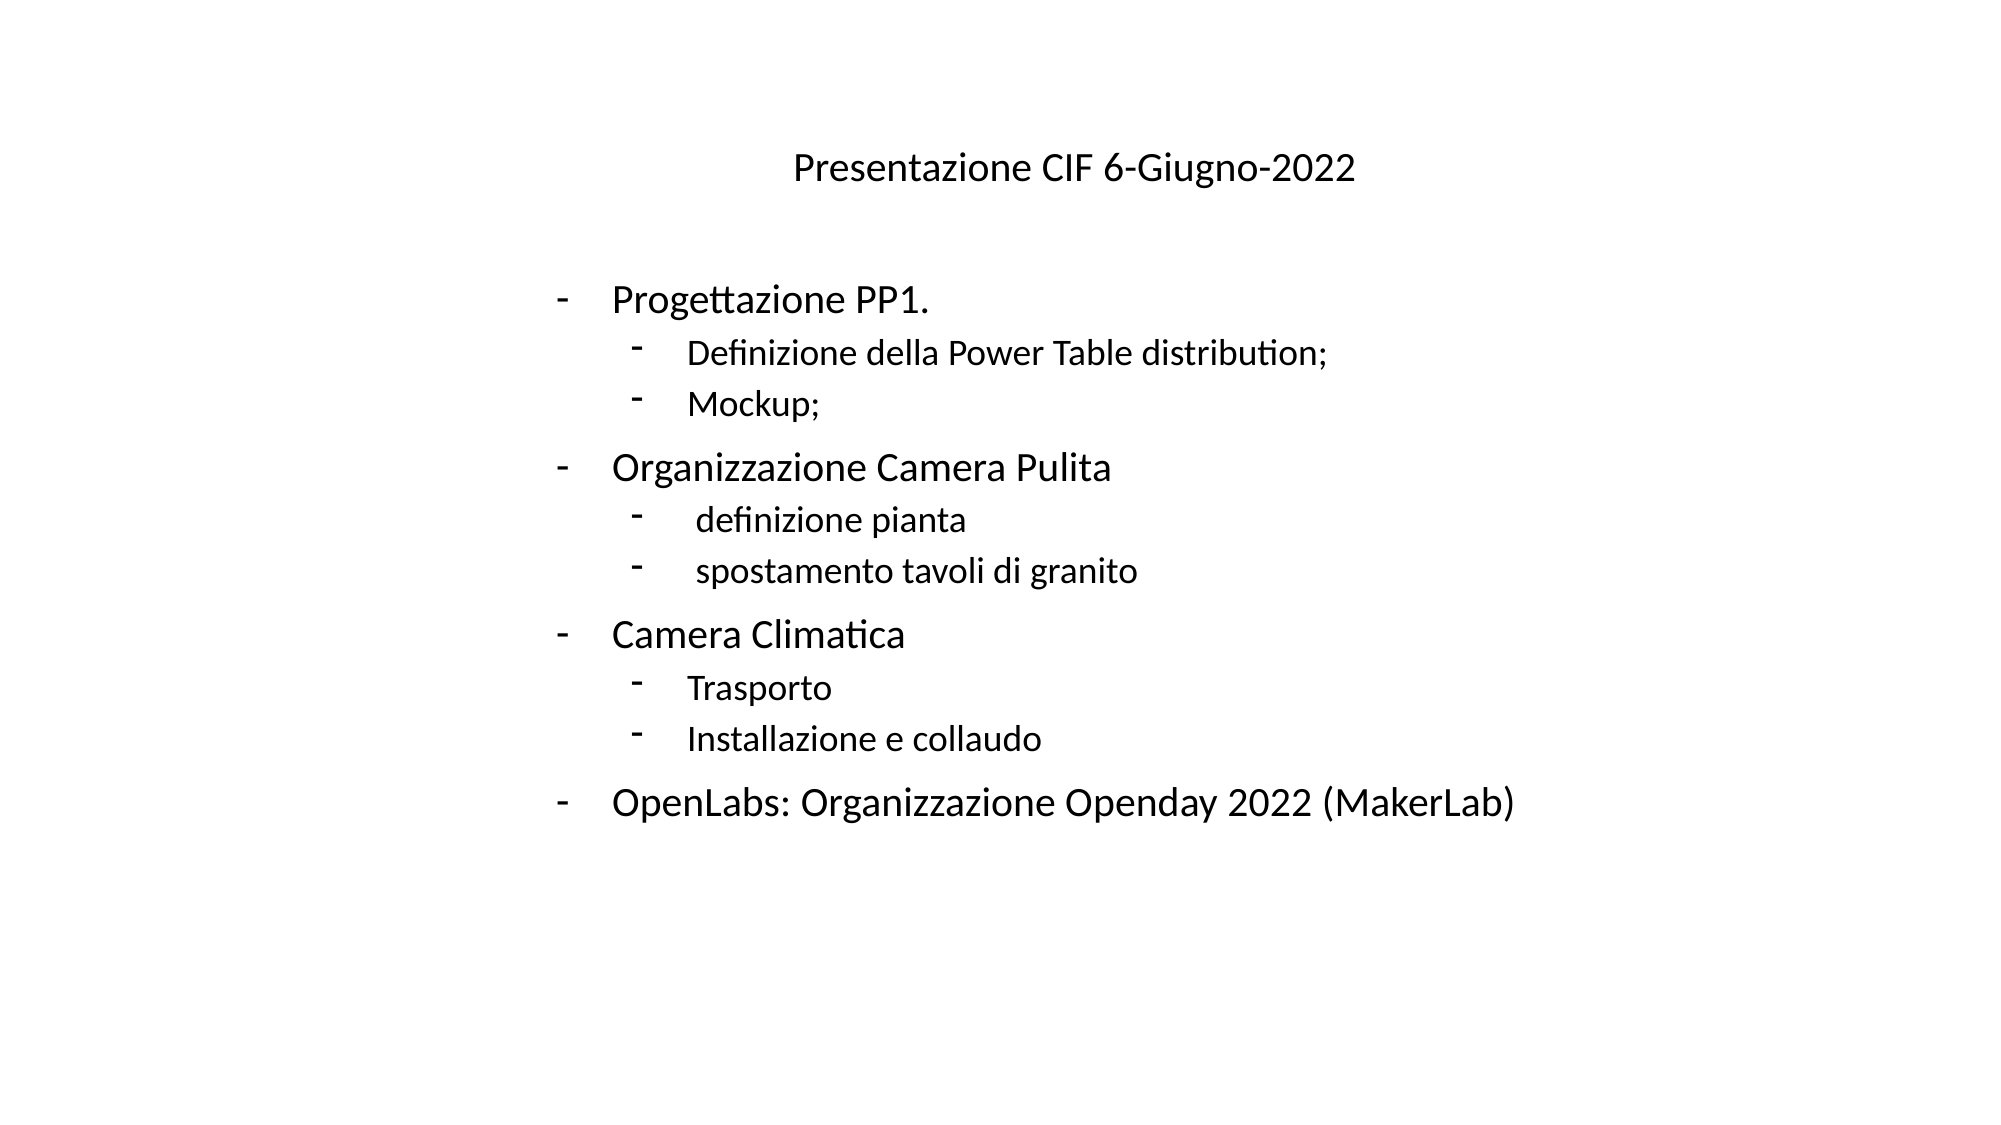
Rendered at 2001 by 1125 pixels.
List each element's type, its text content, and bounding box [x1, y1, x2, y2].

subtitle Presentazione CIF 6-Giugno-2022 Progettazione PP1. Definizione della Power Table distribution; Mockup; Organizzazione Camera Pulita definizione pianta spostamento tavoli di granito Camera Climatica Trasporto Installazione e collaudo OpenLabs: Organizzazione Openday 2022 (MakerLab) [540, 138, 1610, 882]
